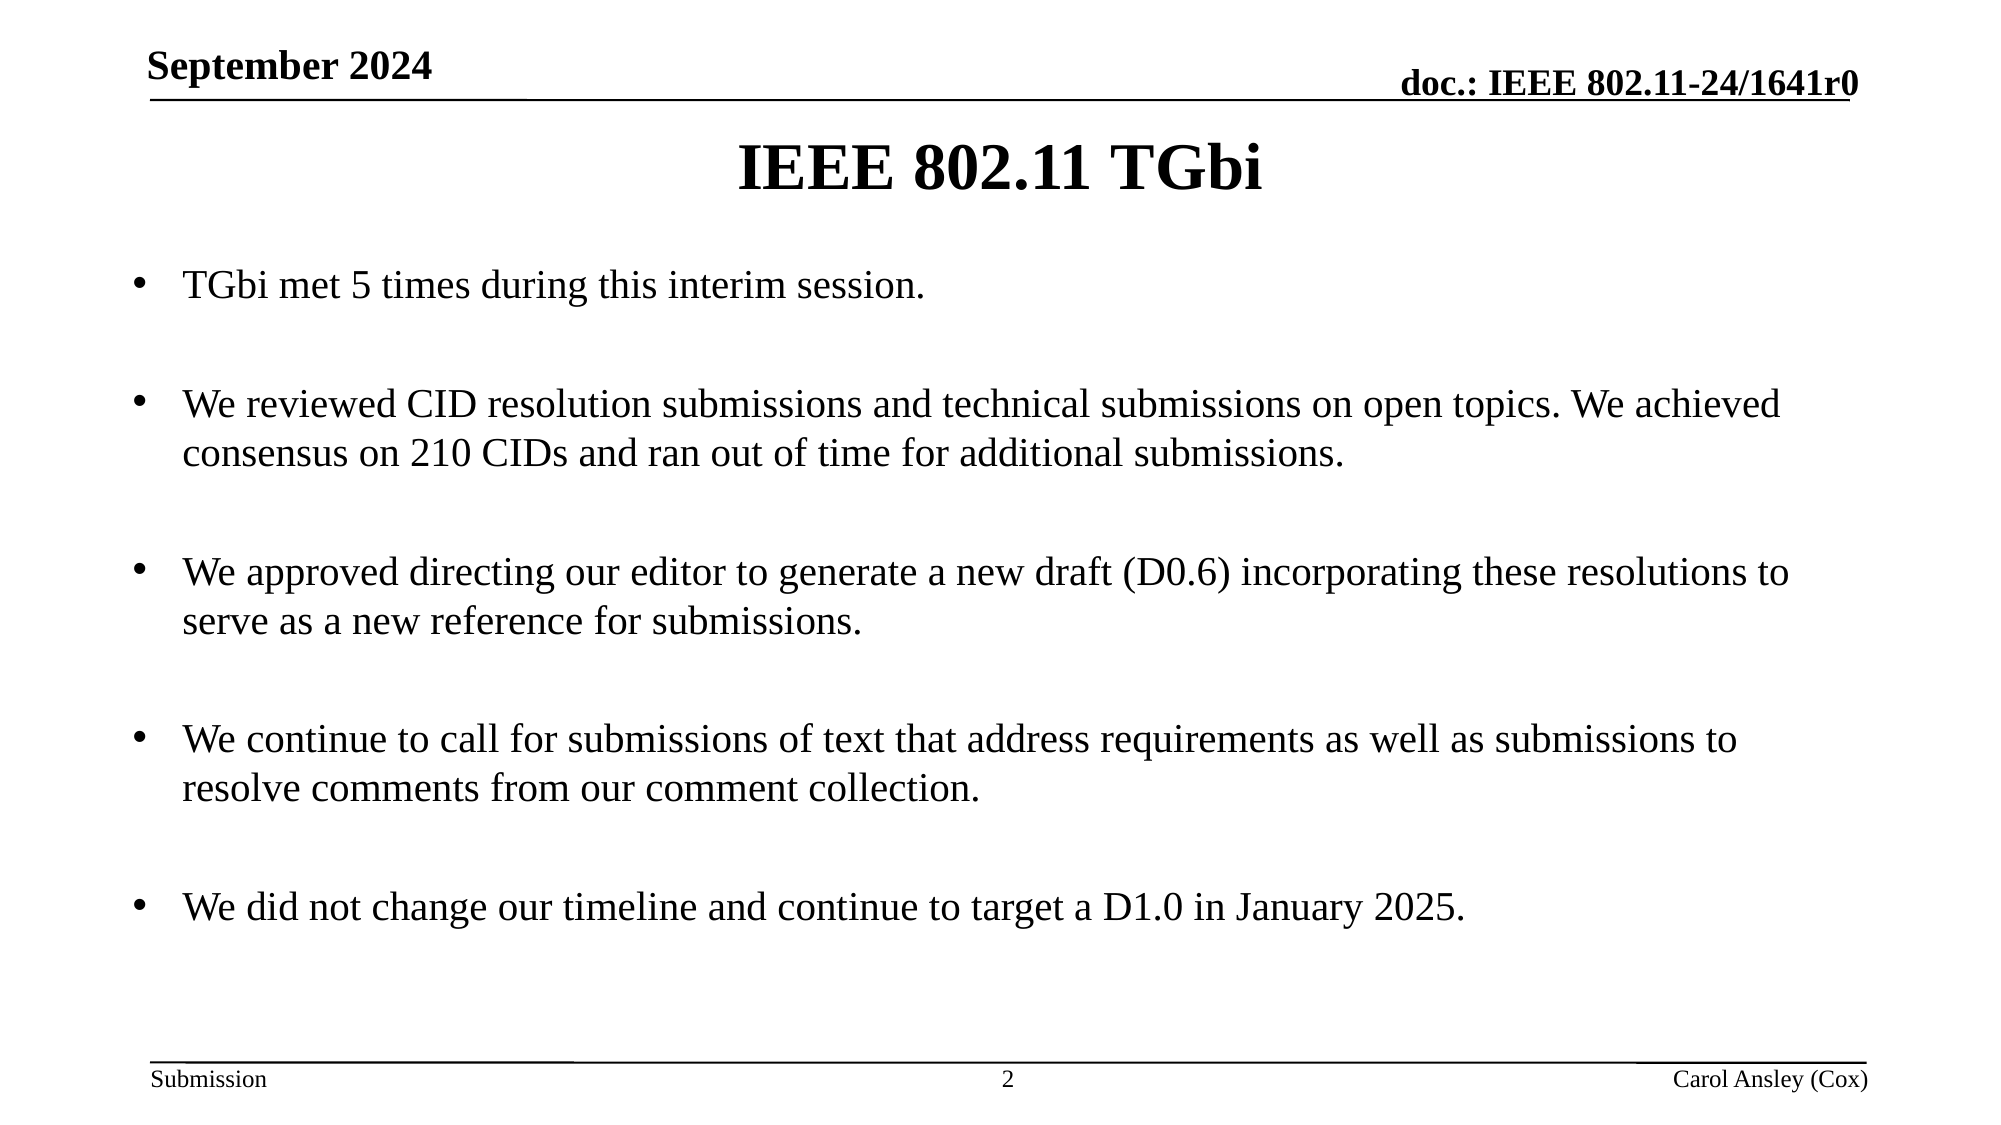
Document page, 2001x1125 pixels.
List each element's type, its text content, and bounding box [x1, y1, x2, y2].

list TGbi met 5 times during this interim session. We reviewed CID resolution submissions and technical submissions on open topics. We achieved consensus on 210 CIDs and ran out of time for additional submissions. We approved directing our editor to generate a new draft (D0.6) incorporating these resolutions to serve as a new reference for submissions. We continue to call for submissions of text that address requirements as well as submissions to resolve comments from our comment collection. We did not change our timeline and continue to target a D1.0 in January 2025. [124, 249, 1801, 1001]
title IEEE 802.11 TGbi [361, 74, 1638, 249]
slide_number 2 [997, 1061, 1020, 1093]
text_box Carol Ansley (Cox) [1171, 1062, 1869, 1093]
